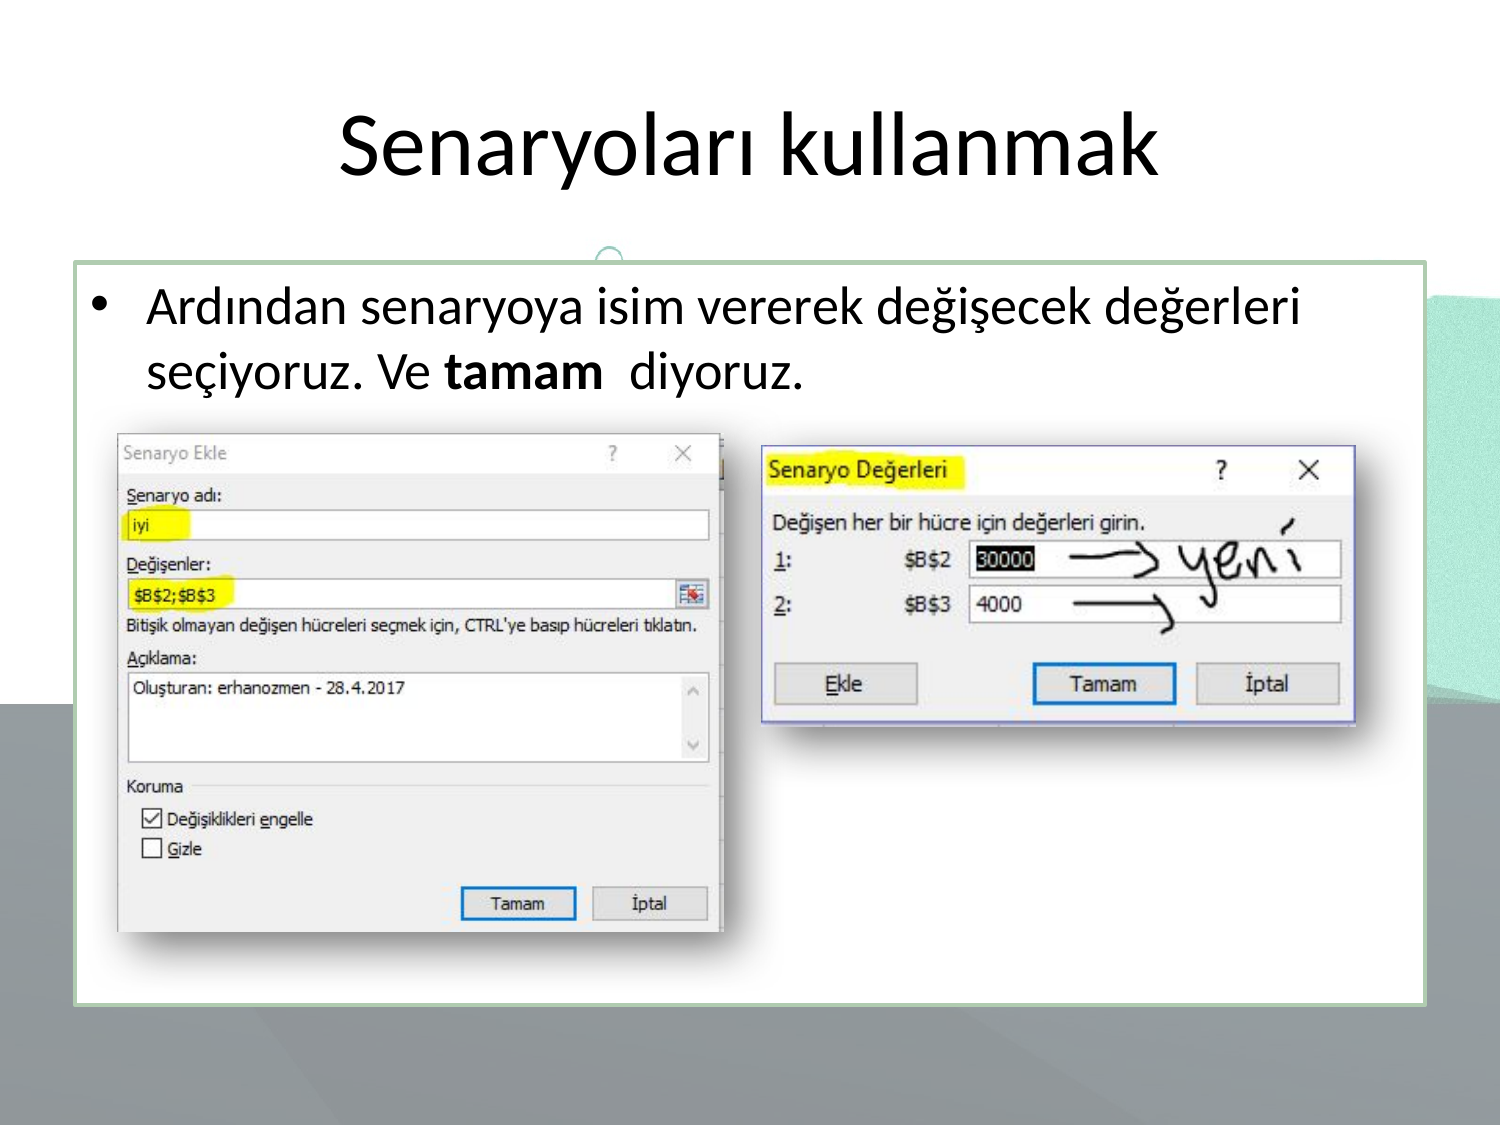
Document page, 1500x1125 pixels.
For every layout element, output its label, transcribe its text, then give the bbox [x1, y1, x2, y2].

picture [761, 445, 1356, 727]
title Senaryoları kullanmak [75, 45, 1425, 233]
list Ardından senaryoya isim vererek değişecek değerleri seçiyoruz. Ve tamam diyoruz. [73, 260, 1427, 1007]
picture [116, 433, 724, 933]
